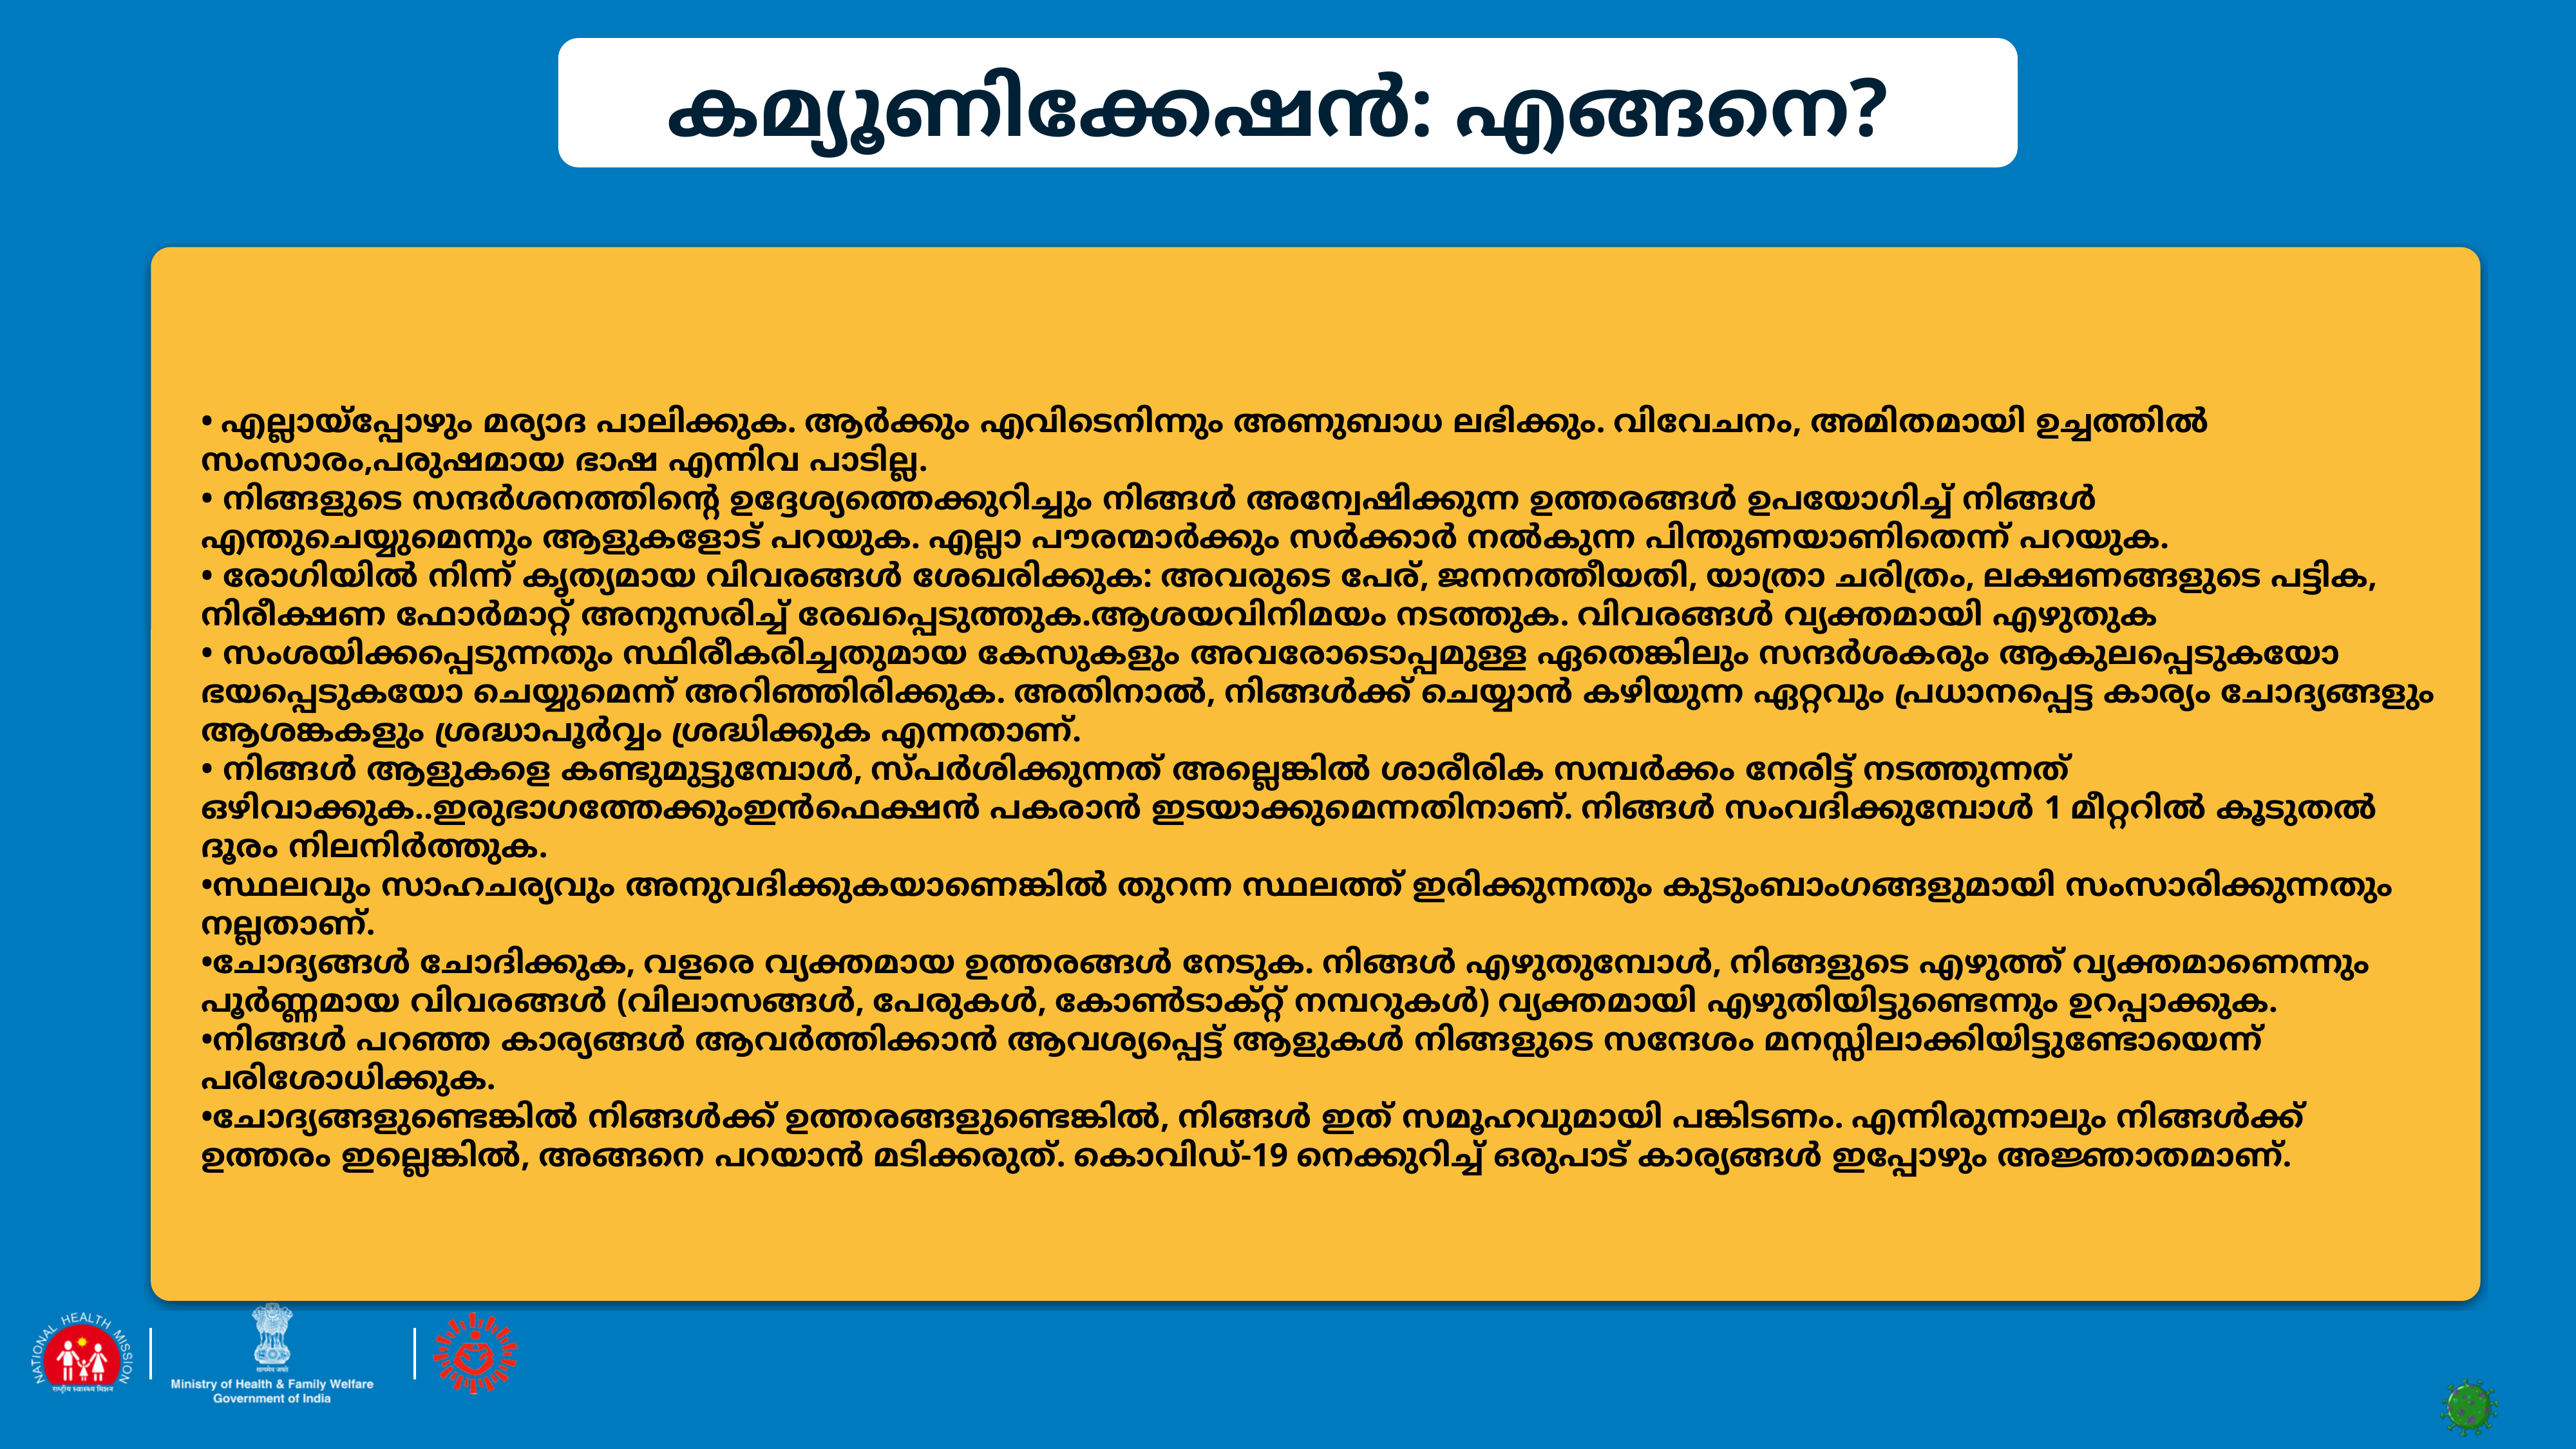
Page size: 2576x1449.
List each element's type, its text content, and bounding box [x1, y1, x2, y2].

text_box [31, 1300, 518, 1406]
text_box [151, 247, 2481, 1302]
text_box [2439, 1379, 2576, 1449]
text_box • എല്ലായ്പ്പോഴും മര്യാദ പാലിക്കുക. ആർക്കും എവിടെനിന്നും അണുബാധ ലഭിക്കും. വിവേചനം, അമിതമായി ഉച്ചത്തില്‍ സംസാരം,പരുഷമായ ഭാഷ എന്നിവ പാടില്ല. • നിങ്ങളുടെ സന്ദർശനത്തിന്‍റെ ഉദ്ദേശ്യത്തെക്കുറിച്ചും നിങ്ങൾ അന്വേഷിക്കുന്ന ഉത്തരങ്ങൾ ഉപയോഗിച്ച് നിങ്ങൾ എന്തുചെയ്യുമെന്നും ആളുകളോട് പറയുക. എല്ലാ പൗരന്മാർക്കും സർക്കാർ നൽകുന്ന പിന്തുണയാണിതെന്ന് പറയുക. • രോഗിയിൽ നിന്ന് കൃത്യമായ വിവരങ്ങൾ ശേഖരിക്കുക: അവരുടെ പേര്, ജനനത്തീയതി, യാത്രാ ചരിത്രം, ലക്ഷണങ്ങളുടെ പട്ടിക, നിരീക്ഷണ ഫോർമാറ്റ് അനുസരിച്ച് രേഖപ്പെടുത്തുക.ആശയവിനിമയം നടത്തുക. വിവരങ്ങൾ വ്യക്തമായി എഴുതുക • സംശയിക്കപ്പെടുന്നതും സ്ഥിരീകരിച്ചതുമായ കേസുകളും അവരോടൊപ്പമുള്ള ഏതെങ്കിലും സന്ദർശകരും ആകുലപ്പെടുകയോ ഭയപ്പെടുകയോ ചെയ്യുമെന്ന് അറിഞ്ഞിരിക്കുക. അതിനാൽ, നിങ്ങൾക്ക് ചെയ്യാൻ കഴിയുന്ന ഏറ്റവും പ്രധാനപ്പെട്ട കാര്യം ചോദ്യങ്ങളും ആശങ്കകളും ശ്രദ്ധാപൂർവ്വം ശ്രദ്ധിക്കുക എന്നതാണ്. • നിങ്ങൾ ആളുകളെ കണ്ടുമുട്ടുമ്പോൾ, സ്പർശിക്കുന്നത് അല്ലെങ്കിൽ ശാരീരിക സമ്പർക്കം നേരിട്ട് നടത്തുന്നത് ഒഴിവാക്കുക..ഇരുഭാഗത്തേക്കുംഇന്‍ഫെക്ഷന്‍ പകരാന്‍ ഇടയാക്കുമെന്നതിനാണ്. നിങ്ങൾ സംവദിക്കുമ്പോൾ 1 മീറ്ററിൽ കൂടുതൽ ദൂരം നിലനിർത്തുക. •സ്ഥലവും സാഹചര്യവും അനുവദിക്കുകയാണെങ്കിൽ തുറന്ന സ്ഥലത്ത് ഇരിക്കുന്നതും കുടുംബാംഗങ്ങളുമായി സംസാരിക്കുന്നതും നല്ലതാണ്. •ചോദ്യങ്ങൾ ചോദിക്കുക, വളരെ വ്യക്തമായ ഉത്തരങ്ങൾ നേടുക. നിങ്ങൾ എഴുതുമ്പോൾ, നിങ്ങളുടെ എഴുത്ത് വ്യക്തമാണെന്നും പൂർണ്ണമായ വിവരങ്ങൾ (വിലാസങ്ങൾ, പേരുകൾ, കോൺടാക്റ്റ് നമ്പറുകൾ) വ്യക്തമായി എഴുതിയിട്ടുണ്ടെന്നും ഉറപ്പാക്കുക. •നിങ്ങൾ പറഞ്ഞ കാര്യങ്ങൾ ആവർത്തിക്കാൻ ആവശ്യപ്പെട്ട് ആളുകൾ നിങ്ങളുടെ സന്ദേശം മനസ്സിലാക്കിയിട്ടുണ്ടോയെന്ന് പരിശോധിക്കുക. •ചോദ്യങ്ങളുണ്ടെങ്കിൽ നിങ്ങൾക്ക് ഉത്തരങ്ങളുണ്ടെങ്കിൽ, നിങ്ങൾ ഇത് സമൂഹവുമായി പങ്കിടണം. എന്നിരുന്നാലും നിങ്ങൾക്ക് ഉത്തരം ഇല്ലെങ്കിൽ, അങ്ങനെ പറയാൻ മടിക്കരുത്. കൊവിഡ്-19 നെക്കുറിച്ച് ഒരുപാട് കാര്യങ്ങള്‍ ഇപ്പോഴും അജ്ഞാതമാണ്. [195, 395, 2440, 1179]
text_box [558, 37, 2018, 168]
